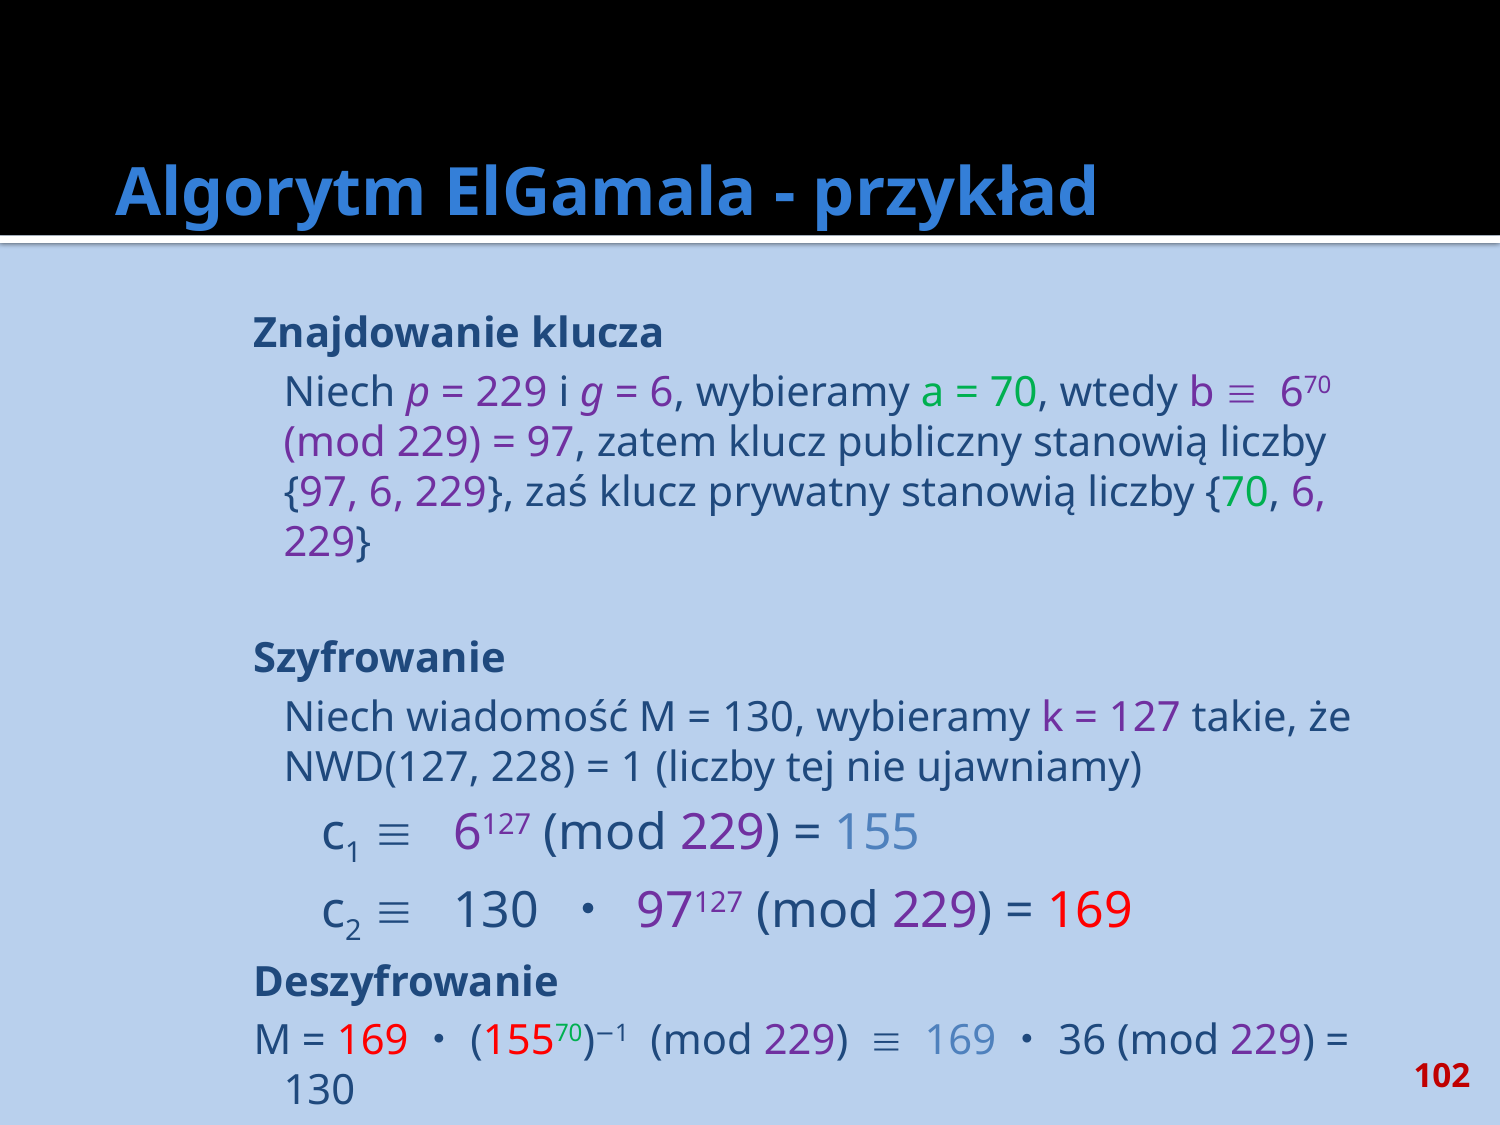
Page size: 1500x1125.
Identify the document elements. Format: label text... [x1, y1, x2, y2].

title Algorytm ElGamala - przykład [100, 103, 1486, 274]
list Znajdowanie klucza Niech p = 229 i g = 6, wybieramy a = 70, wtedy b  670 (mod 229) = 97, zatem klucz publiczny stanowią liczby {97, 6, 229}, zaś klucz prywatny stanowią liczby {70, 6, 229} Szyfrowanie Niech wiadomość M = 130, wybieramy k = 127 takie, że NWD(127, 228) = 1 (liczby tej nie ujawniamy) c1  6127 (mod 229) = 155 c2  130 ・ 97127 (mod 229) = 169 Deszyfrowanie M = 169・(15570)−1 (mod 229)  169・36 (mod 229) = 130 [74, 290, 1426, 1051]
